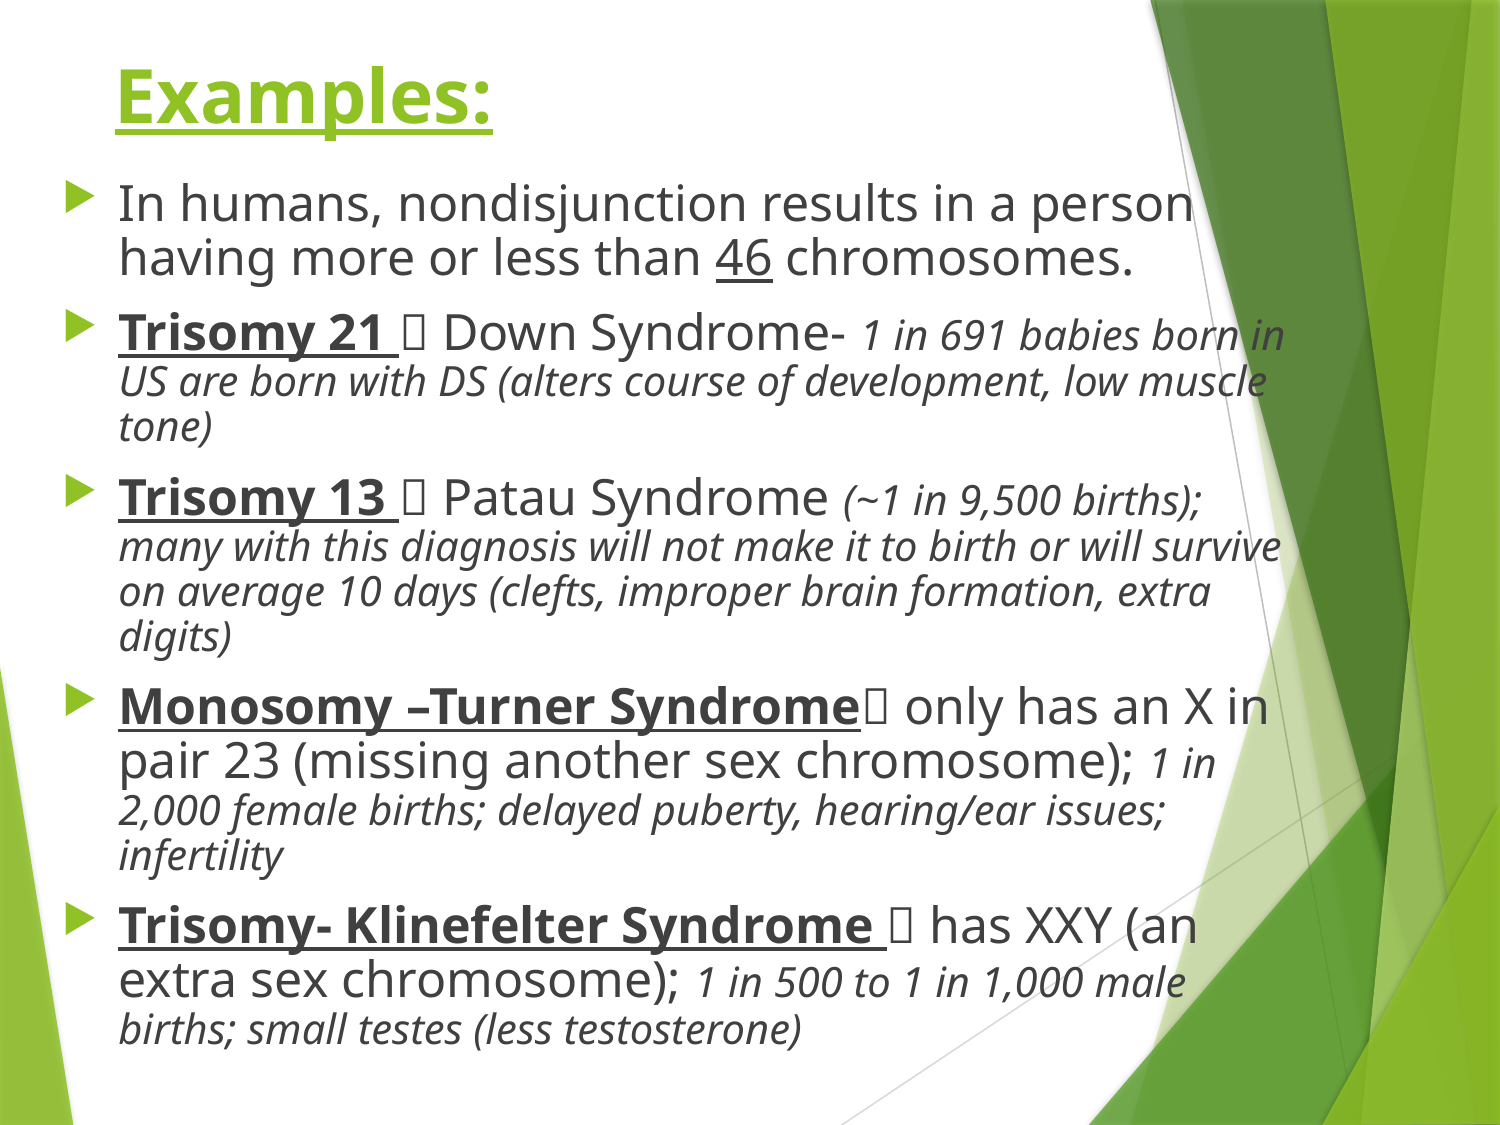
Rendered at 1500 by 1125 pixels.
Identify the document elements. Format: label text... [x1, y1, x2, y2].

list In humans, nondisjunction results in a person having more or less than 46 chromosomes. Trisomy 21  Down Syndrome- 1 in 691 babies born in US are born with DS (alters course of development, low muscle tone) Trisomy 13  Patau Syndrome (~1 in 9,500 births); many with this diagnosis will not make it to birth or will survive on average 10 days (clefts, improper brain formation, extra digits) Monosomy –Turner Syndrome only has an X in pair 23 (missing another sex chromosome); 1 in 2,000 female births; delayed puberty, hearing/ear issues; infertility Trisomy- Klinefelter Syndrome  has XXY (an extra sex chromosome); 1 in 500 to 1 in 1,000 male births; small testes (less testosterone) [47, 170, 1321, 992]
title Examples: [99, 41, 1142, 170]
